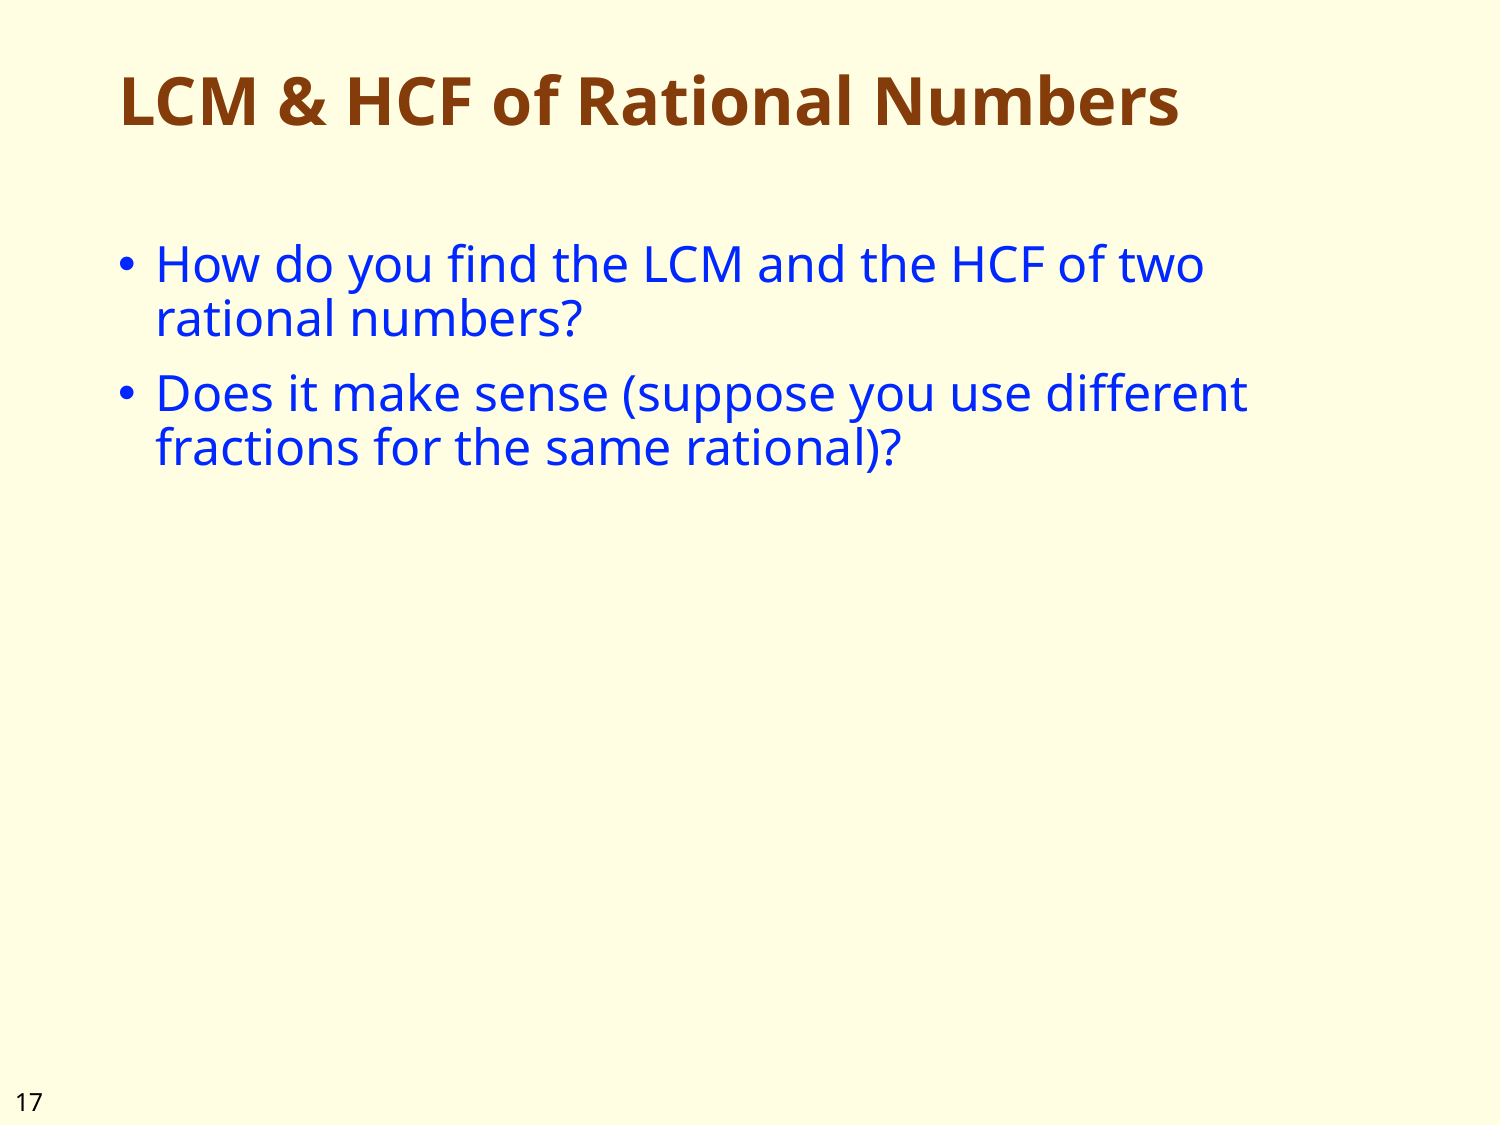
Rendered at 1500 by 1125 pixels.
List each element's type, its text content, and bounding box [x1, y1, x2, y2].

title LCM & HCF of Rational Numbers [103, 59, 1397, 167]
list How do you find the LCM and the HCF of two rational numbers? Does it make sense (suppose you use different fractions for the same rational)? [103, 231, 1397, 946]
